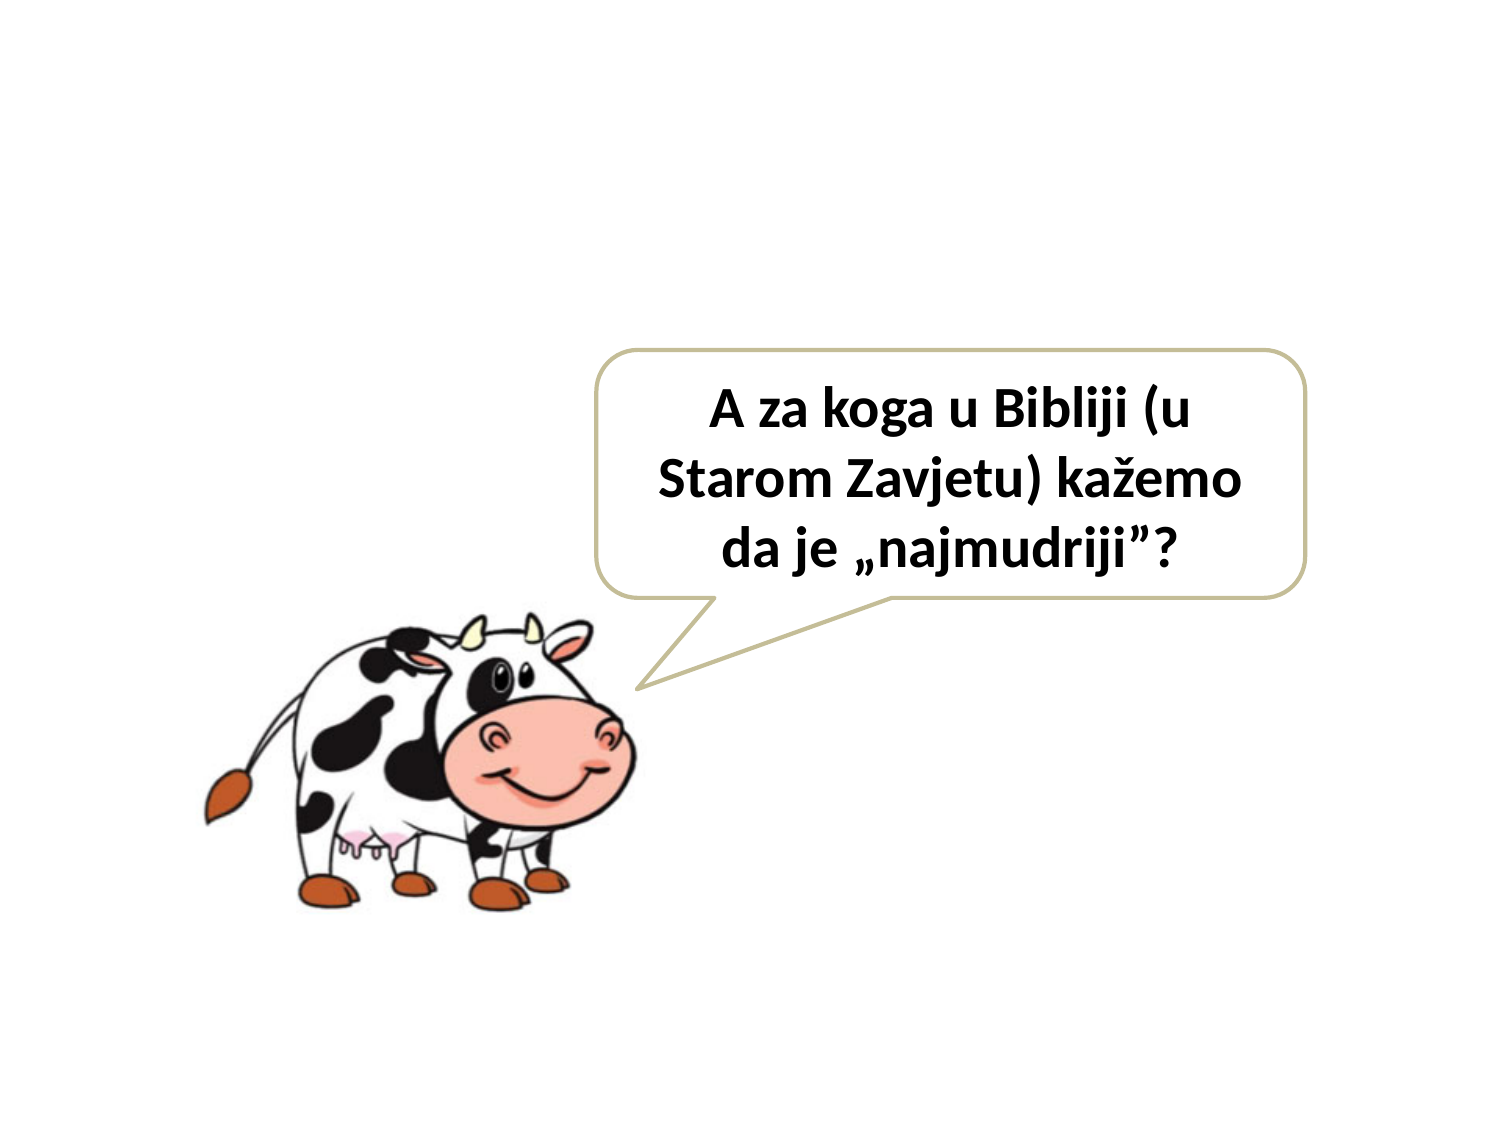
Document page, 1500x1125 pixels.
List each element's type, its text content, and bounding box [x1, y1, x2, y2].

picture [159, 526, 723, 978]
text_box A za koga u Bibliji (u Starom Zavjetu) kažemo da je „najmudriji”? [594, 347, 1308, 660]
